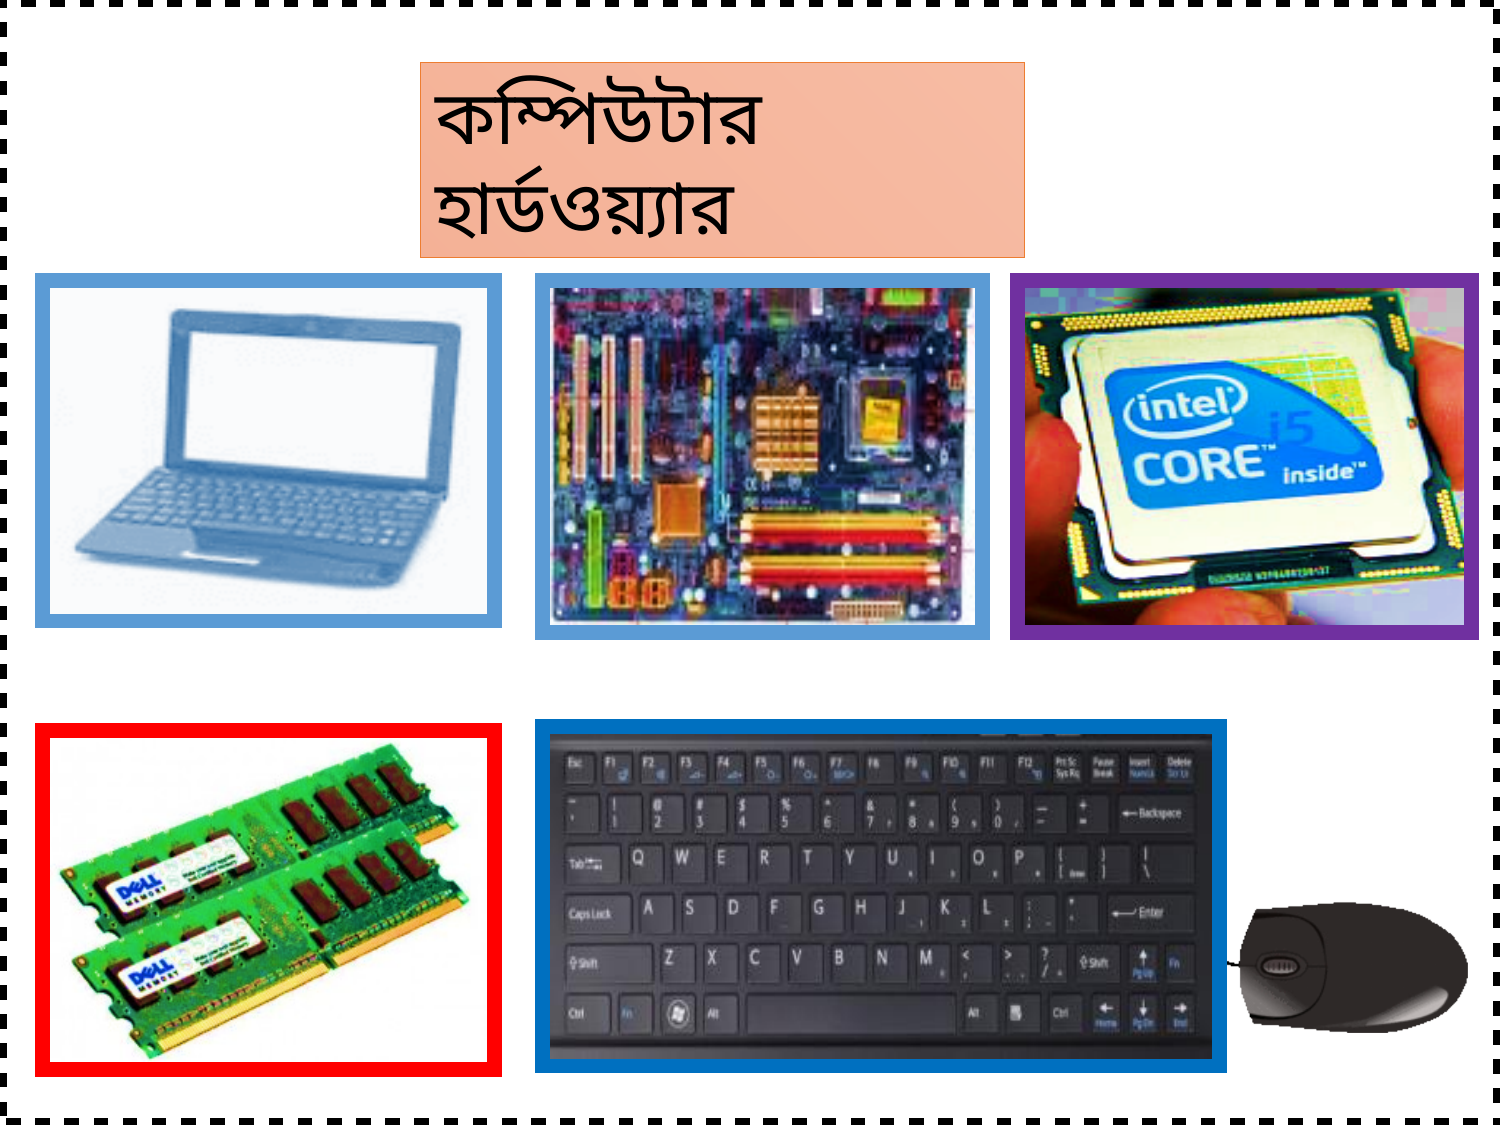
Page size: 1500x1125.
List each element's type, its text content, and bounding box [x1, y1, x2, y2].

picture [549, 287, 975, 625]
picture [1024, 287, 1464, 625]
picture [49, 737, 488, 1063]
text_box কম্পিউটার হার্ডওয়্যার [420, 62, 1025, 258]
picture [549, 692, 1467, 1079]
picture [49, 287, 488, 614]
